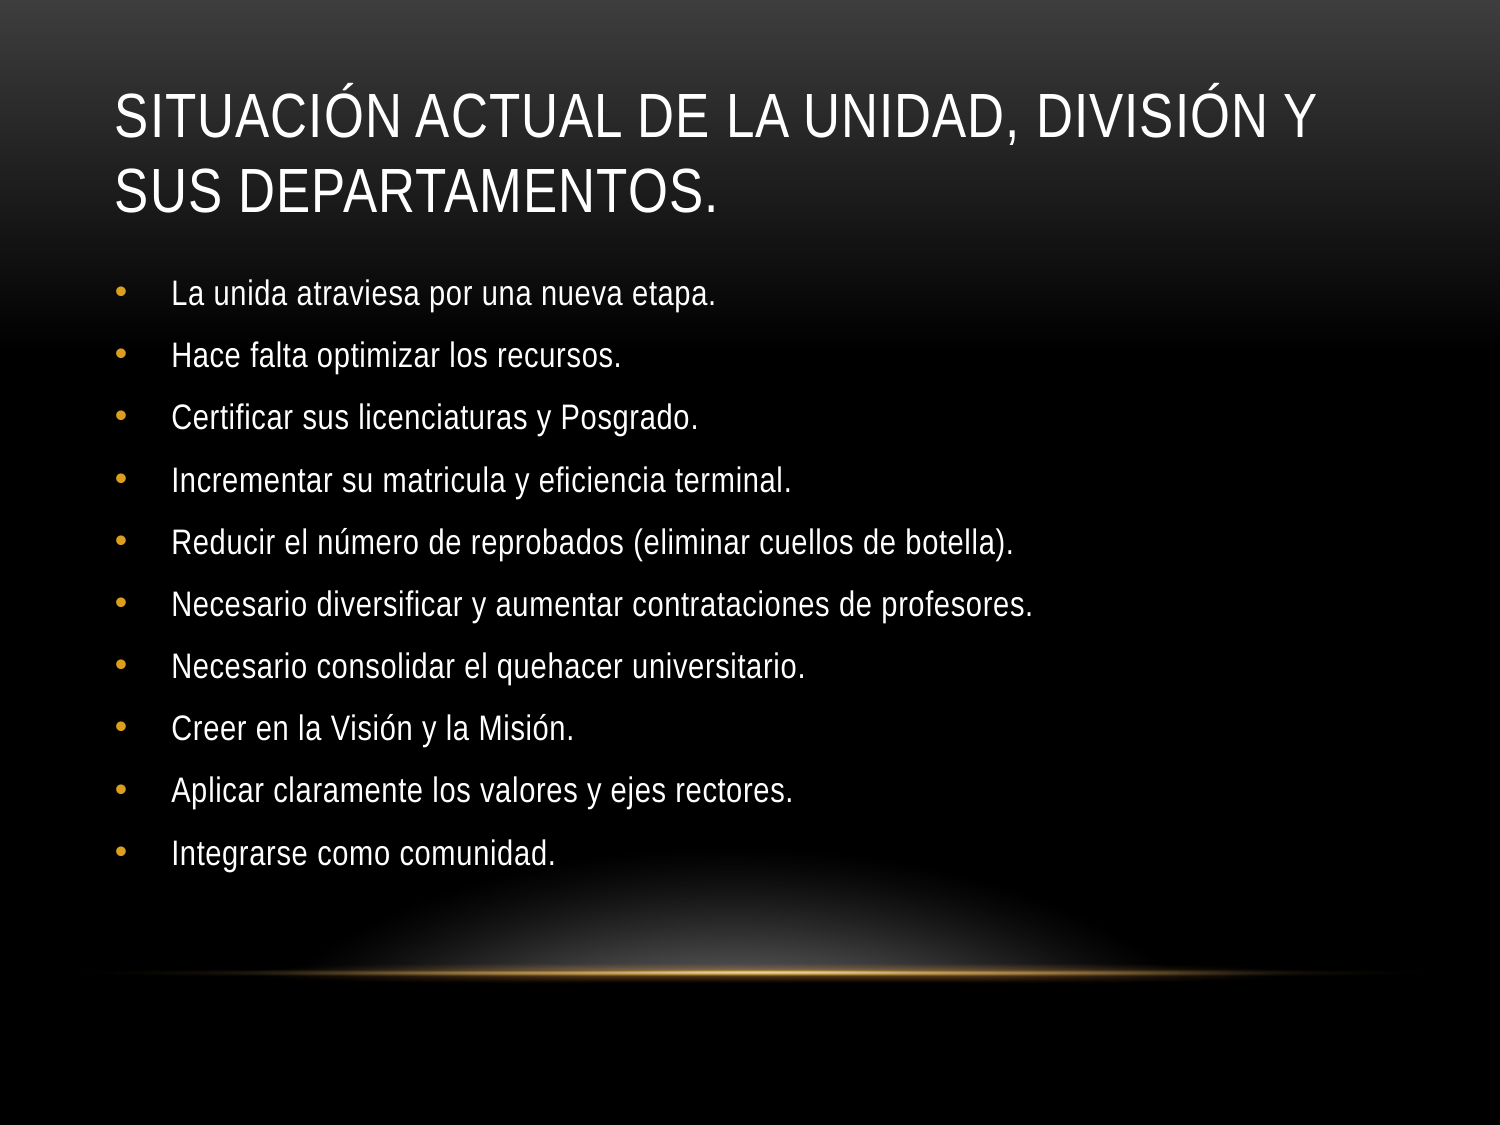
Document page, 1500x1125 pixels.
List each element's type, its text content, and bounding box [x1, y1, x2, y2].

list La unida atraviesa por una nueva etapa. Hace falta optimizar los recursos. Certificar sus licenciaturas y Posgrado. Incrementar su matricula y eficiencia terminal. Reducir el número de reprobados (eliminar cuellos de botella). Necesario diversificar y aumentar contrataciones de profesores. Necesario consolidar el quehacer universitario. Creer en la Visión y la Misión. Aplicar claramente los valores y ejes rectores. Integrarse como comunidad. [99, 262, 1400, 938]
picture [0, 0, 1500, 1125]
title Situación actual de la Unidad, División y sus Departamentos. [99, 45, 1400, 233]
